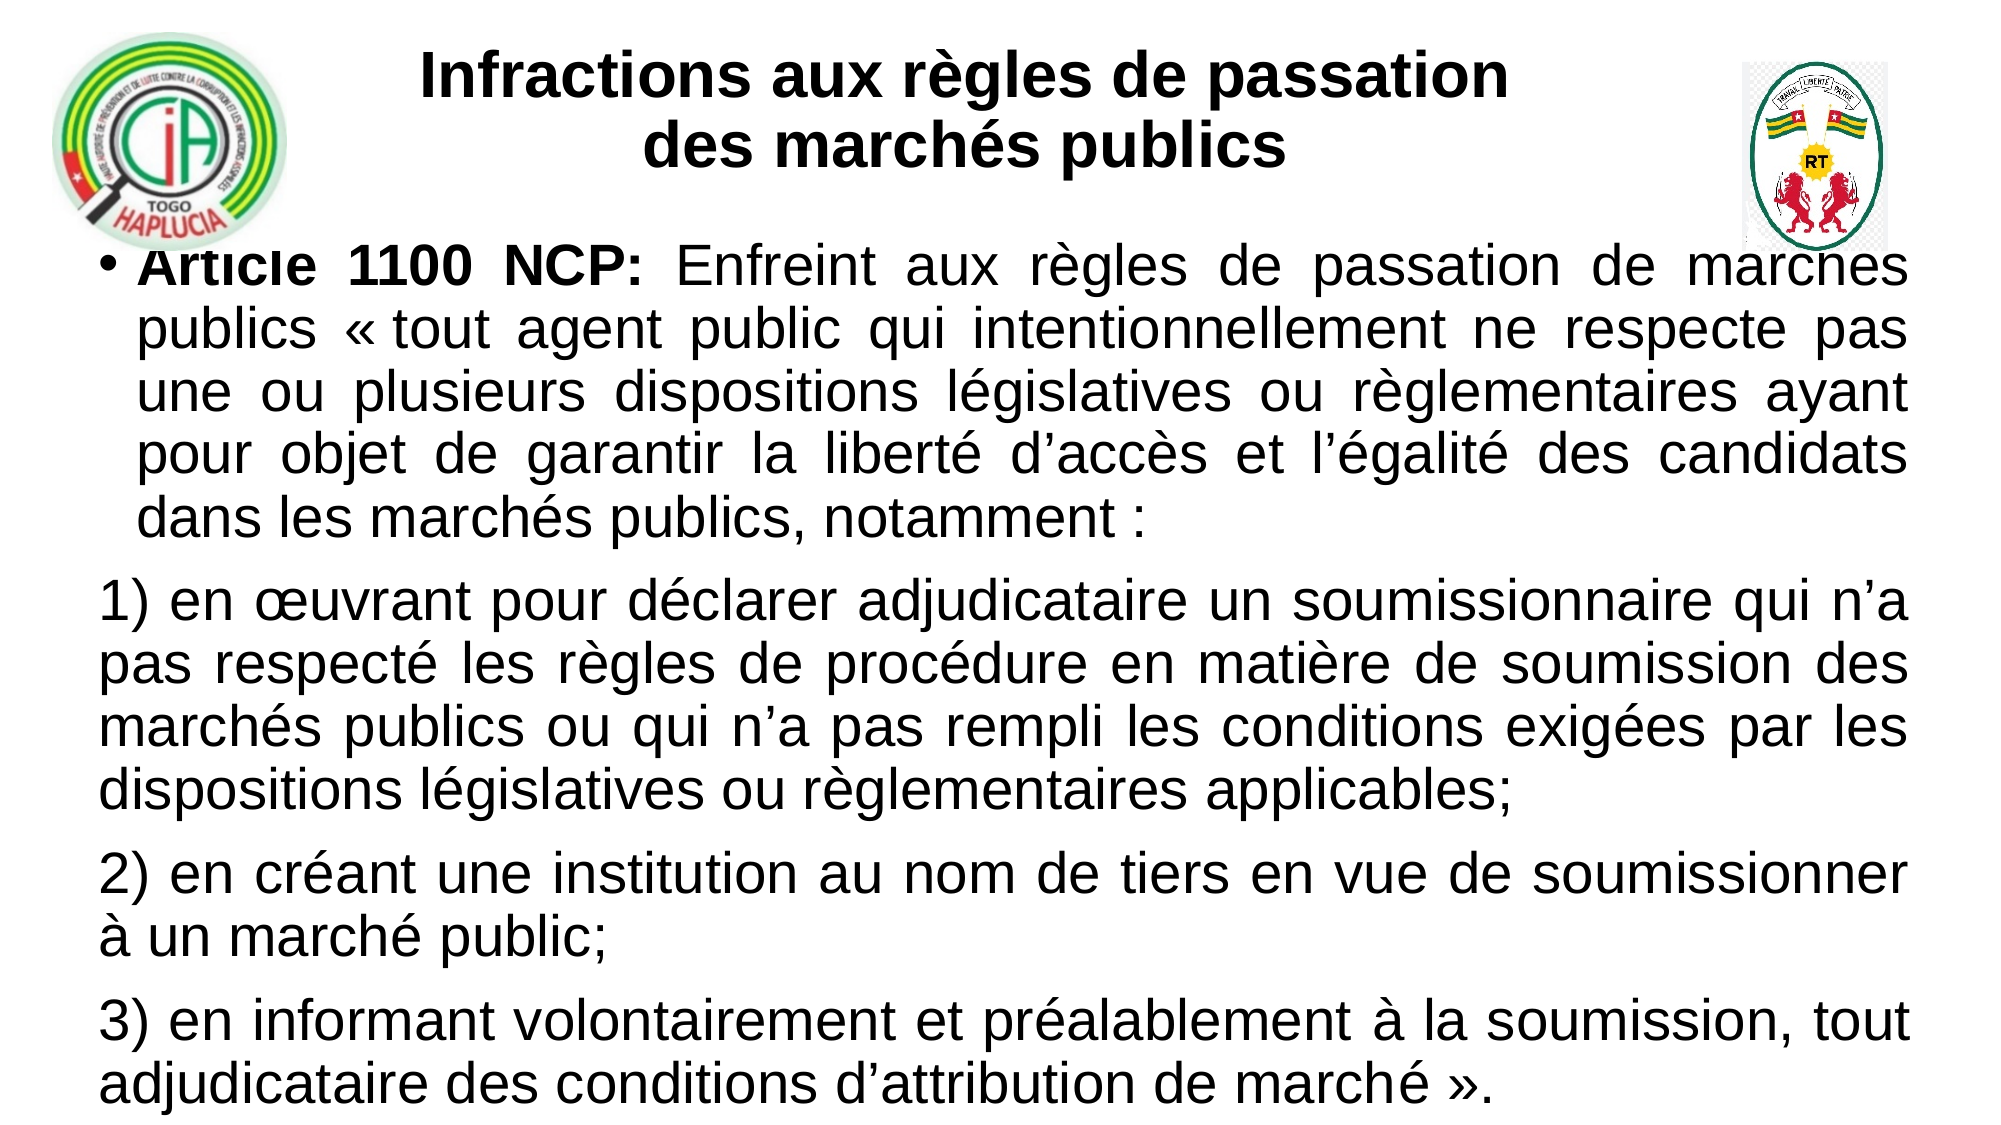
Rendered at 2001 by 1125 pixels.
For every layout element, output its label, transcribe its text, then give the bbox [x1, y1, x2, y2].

title Infractions aux règles de passation des marchés publics [390, 32, 1540, 190]
picture [52, 32, 287, 251]
list Article 1100 NCP: Enfreint aux règles de passation de marchés publics « tout agent public qui intentionnellement ne respecte pas une ou plusieurs dispositions législatives ou règlementaires ayant pour objet de garantir la liberté d’accès et l’égalité des candidats dans les marchés publics, notamment : 1) en œuvrant pour déclarer adjudicataire un soumissionnaire qui n’a pas respecté les règles de procédure en matière de soumission des marchés publics ou qui n’a pas rempli les conditions exigées par les dispositions législatives ou règlementaires applicables; 2) en créant une institution au nom de tiers en vue de soumissionner à un marché public; 3) en informant volontairement et préalablement à la soumission, tout adjudicataire des conditions d’attribution de marché ». [83, 227, 1927, 1125]
picture [1742, 59, 1888, 253]
